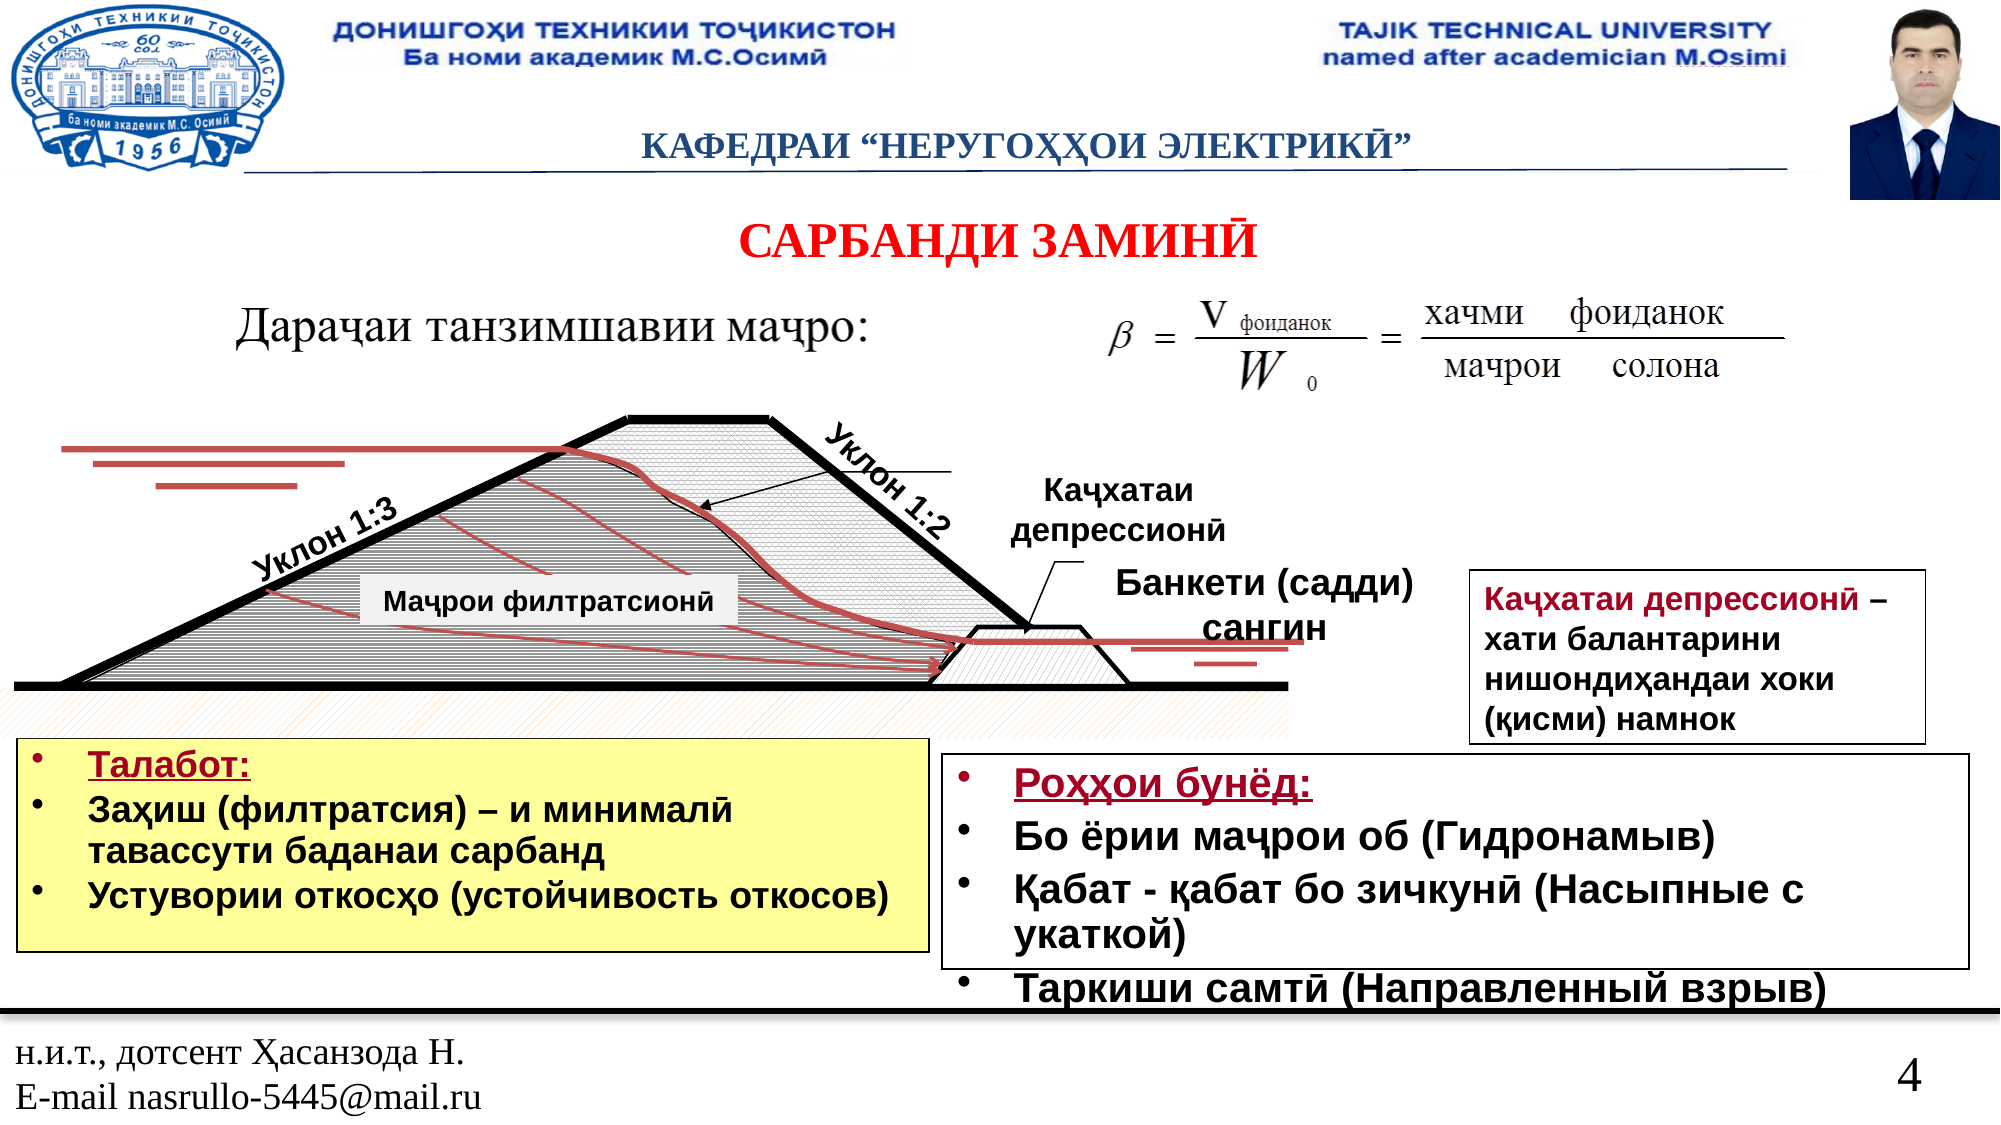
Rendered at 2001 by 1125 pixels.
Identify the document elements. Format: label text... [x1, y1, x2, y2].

text_box н.и.т., дотсент Ҳасанзода Н. E-mail nasrullo-5445@mail.ru [0, 1021, 717, 1125]
text_box Роҳҳои бунёд: Бо ёрии маҷрои об (Гидронамыв) Қабат - қабат бо зичкунӣ (Насыпные с укаткой) Таркиши самтӣ (Направленный взрыв) [942, 753, 1969, 970]
text_box Талабот: Заҳиш (филтратсия) – и минималӣ тавассути баданаи сарбанд Устувории откосҳо (устойчивость откосов) [16, 746, 930, 953]
picture [1317, 20, 1803, 67]
picture [322, 20, 907, 67]
picture [1, 0, 291, 172]
text_box Сарбанди заминӣ [0, 172, 1999, 303]
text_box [0, 413, 1431, 739]
text_box Каҷхатаи депрессионӣ – хати балантарини нишондиҳандаи хоки (қисми) намнок [1469, 569, 1926, 745]
text_box 4 [1819, 1023, 2000, 1125]
picture [1850, 0, 2000, 200]
text_box КАФЕДРАИ “НЕРУГОҲҲОИ ЭЛЕКТРИКӢ” [354, 113, 1700, 174]
picture [205, 274, 1795, 399]
